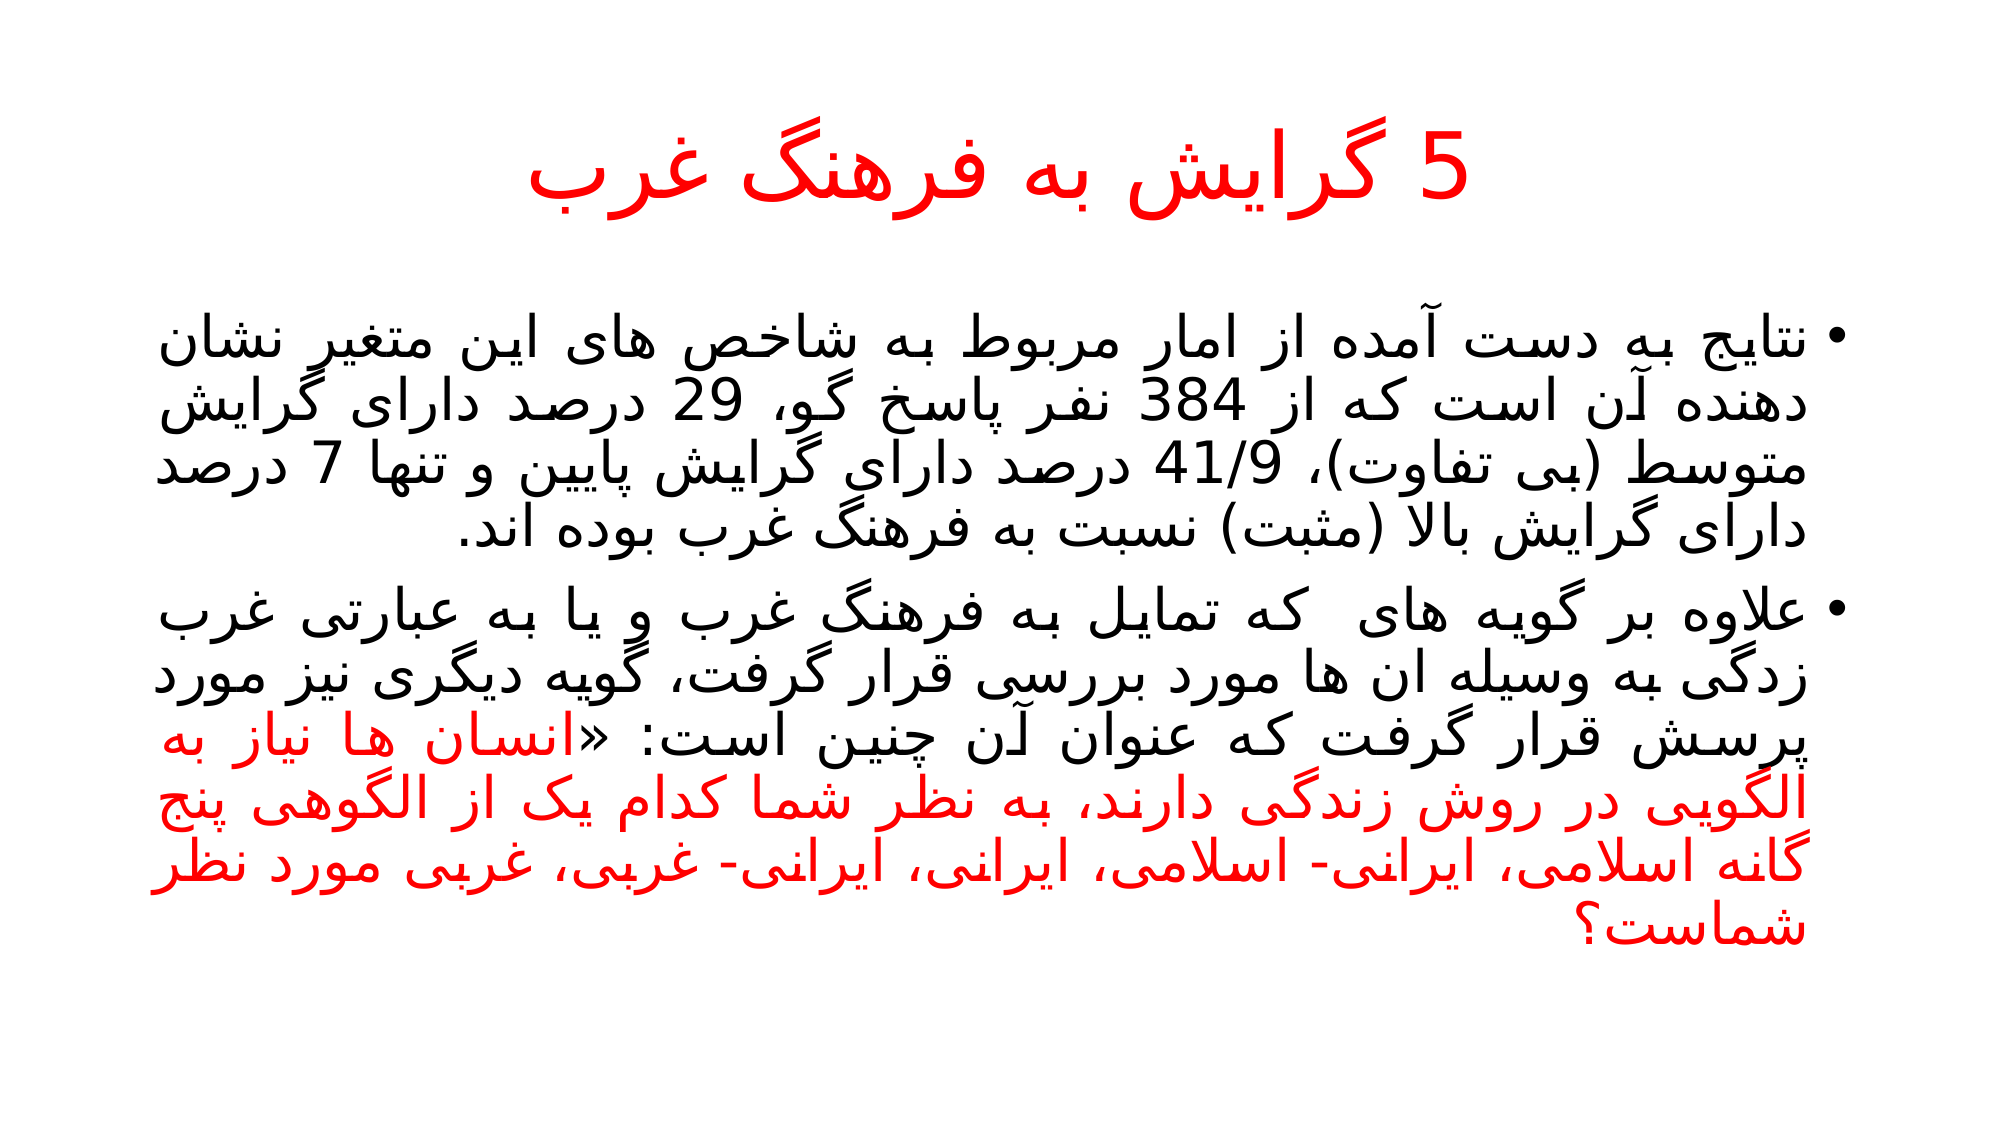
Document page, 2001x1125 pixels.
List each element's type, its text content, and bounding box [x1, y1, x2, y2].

title 5 گرایش به فرهنگ غرب [137, 59, 1863, 278]
list نتایج به دست آمده از امار مربوط به شاخص های این متغیر نشان دهنده آن است که از 384 نفر پاسخ گو، 29 درصد دارای گرایش متوسط (بی تفاوت)، 41/9 درصد دارای گرایش پایین و تنها 7 درصد دارای گرایش بالا (مثبت) نسبت به فرهنگ غرب بوده اند. علاوه بر گویه های که تمایل به فرهنگ غرب و یا به عبارتی غرب زدگی به وسیله ان ها مورد بررسی قرار گرفت، گویه دیگری نیز مورد پرسش قرار گرفت که عنوان آن چنین است: «انسان ها نیاز به الگویی در روش زندگی دارند، به نظر شما کدام یک از الگوهی پنج گانه اسلامی، ایرانی- اسلامی، ایرانی، ایرانی- غربی، غربی مورد نظر شماست؟ [137, 299, 1863, 1014]
